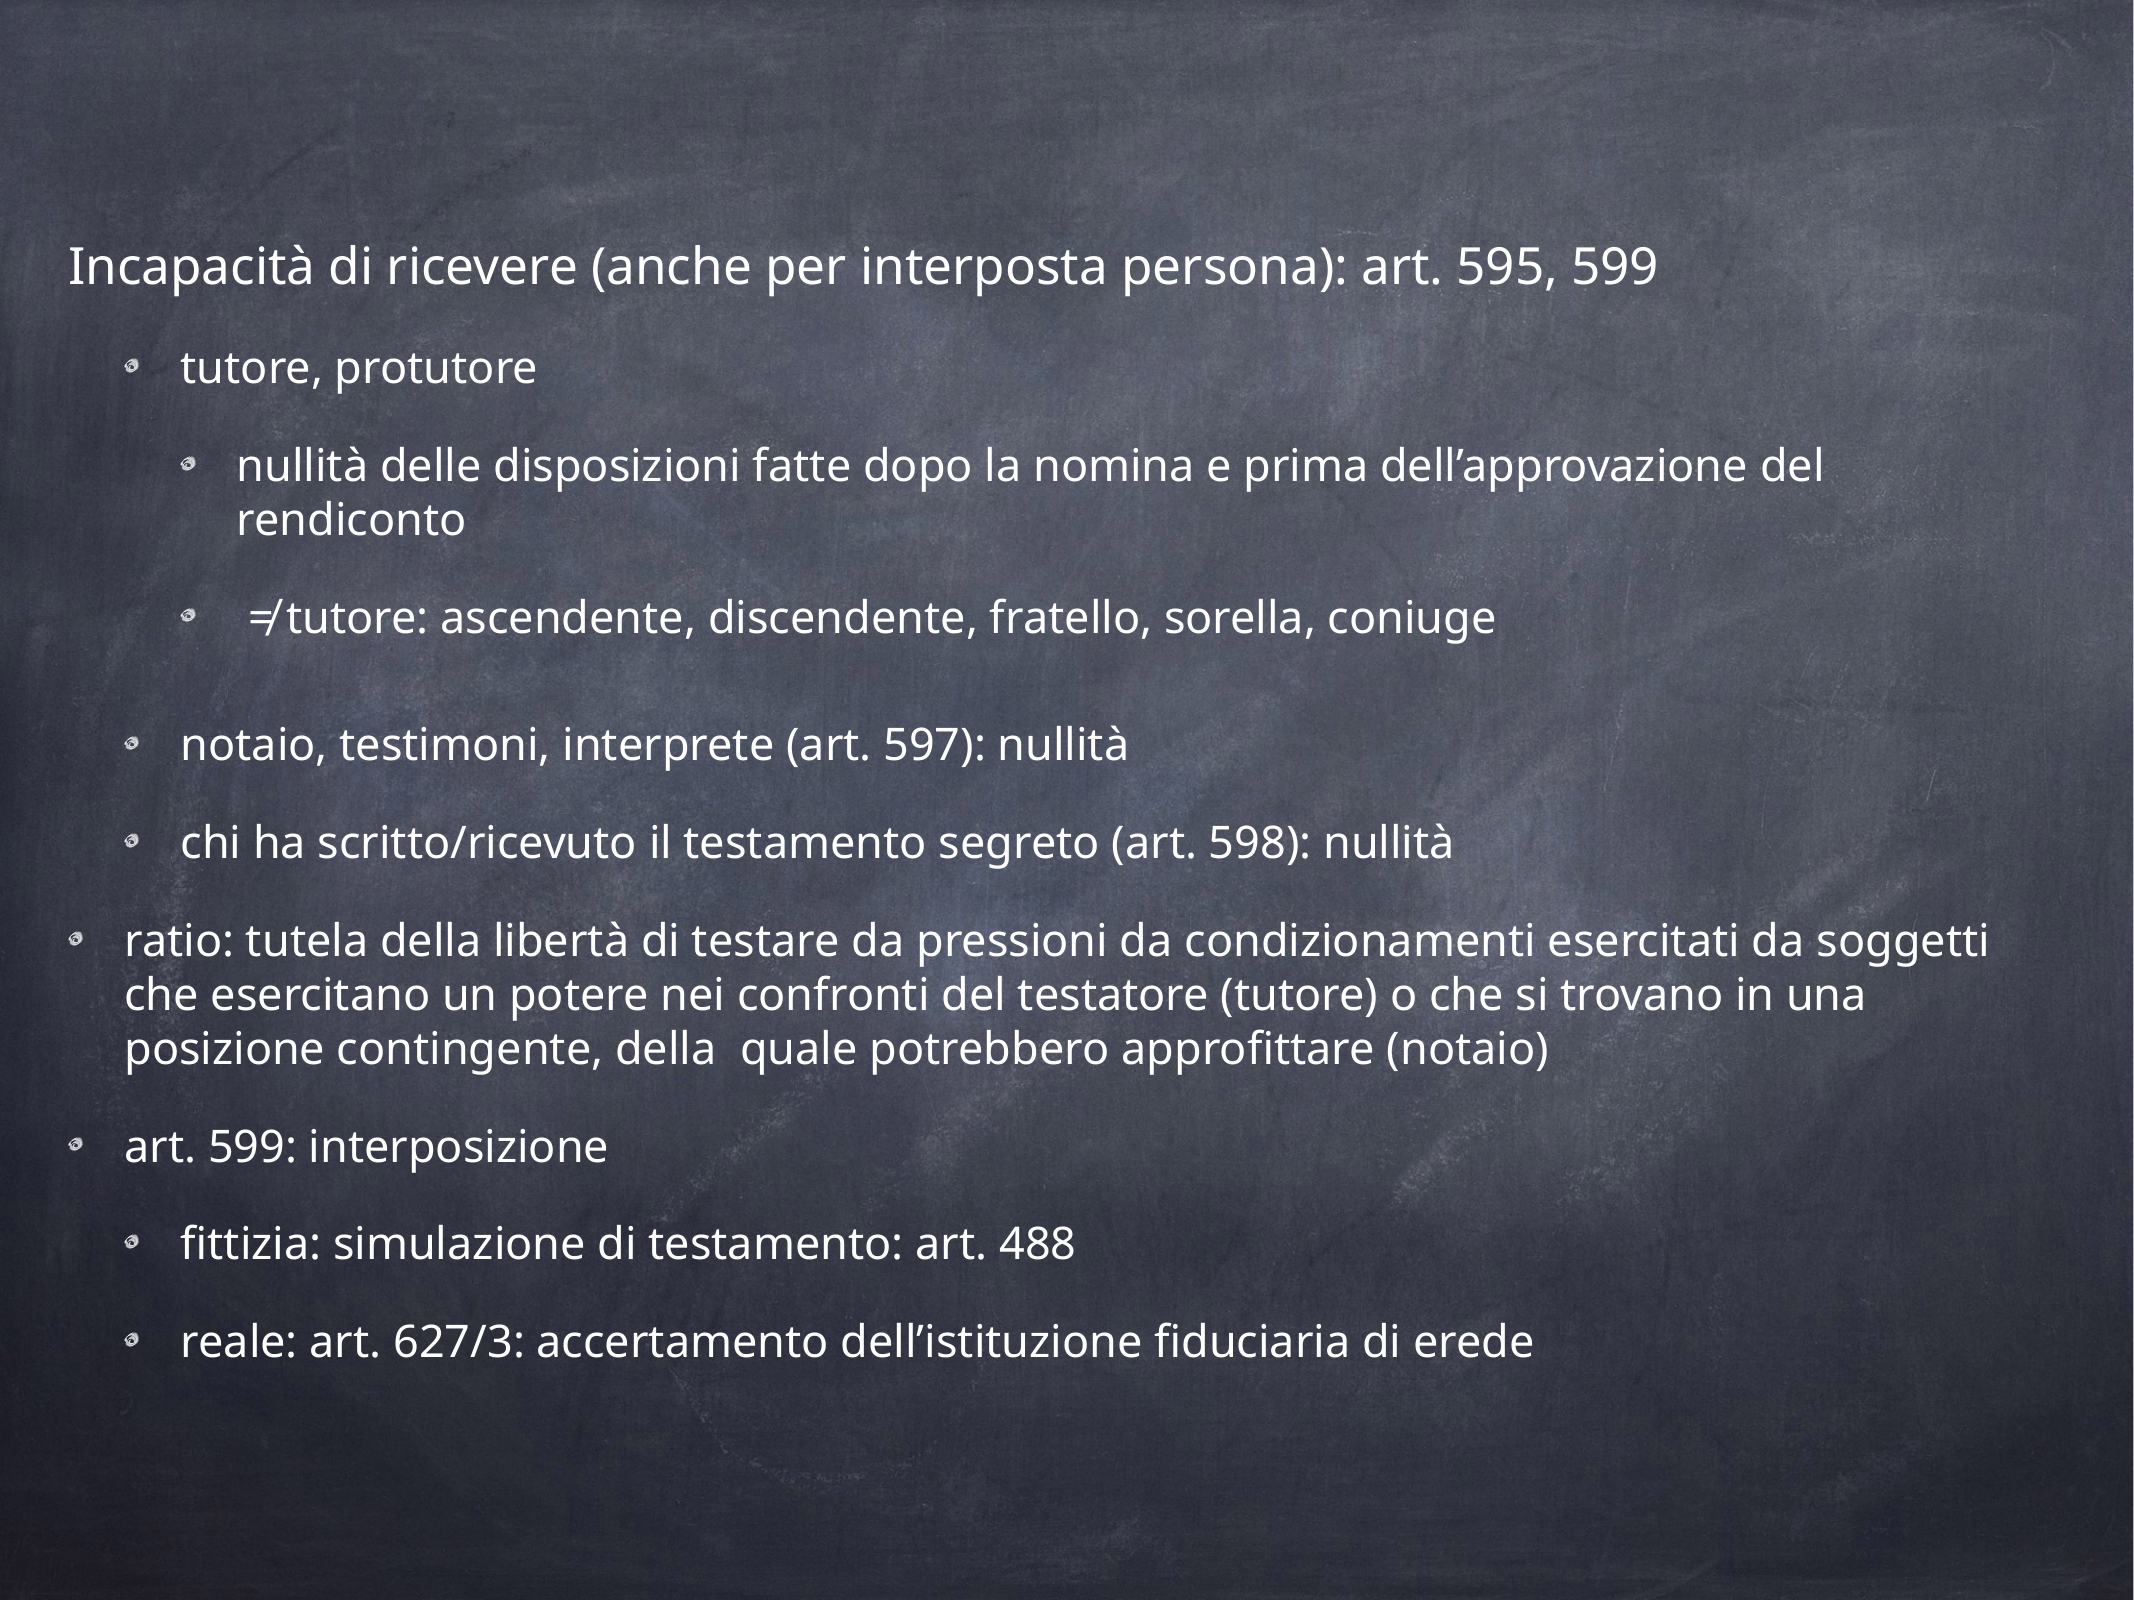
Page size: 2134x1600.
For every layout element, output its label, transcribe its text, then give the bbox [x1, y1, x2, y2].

list Incapacità di ricevere (anche per interposta persona): art. 595, 599 tutore, protutore nullità delle disposizioni fatte dopo la nomina e prima dell’approvazione del rendiconto ≠ tutore: ascendente, discendente, fratello, sorella, coniuge notaio, testimoni, interprete (art. 597): nullità chi ha scritto/ricevuto il testamento segreto (art. 598): nullità ratio: tutela della libertà di testare da pressioni da condizionamenti esercitati da soggetti che esercitano un potere nei confronti del testatore (tutore) o che si trovano in una posizione contingente, della quale potrebbero approfittare (notaio) art. 599: interposizione fittizia: simulazione di testamento: art. 488 reale: art. 627/3: accertamento dell’istituzione fiduciaria di erede [67, 35, 2066, 1564]
picture [0, 0, 2134, 1600]
